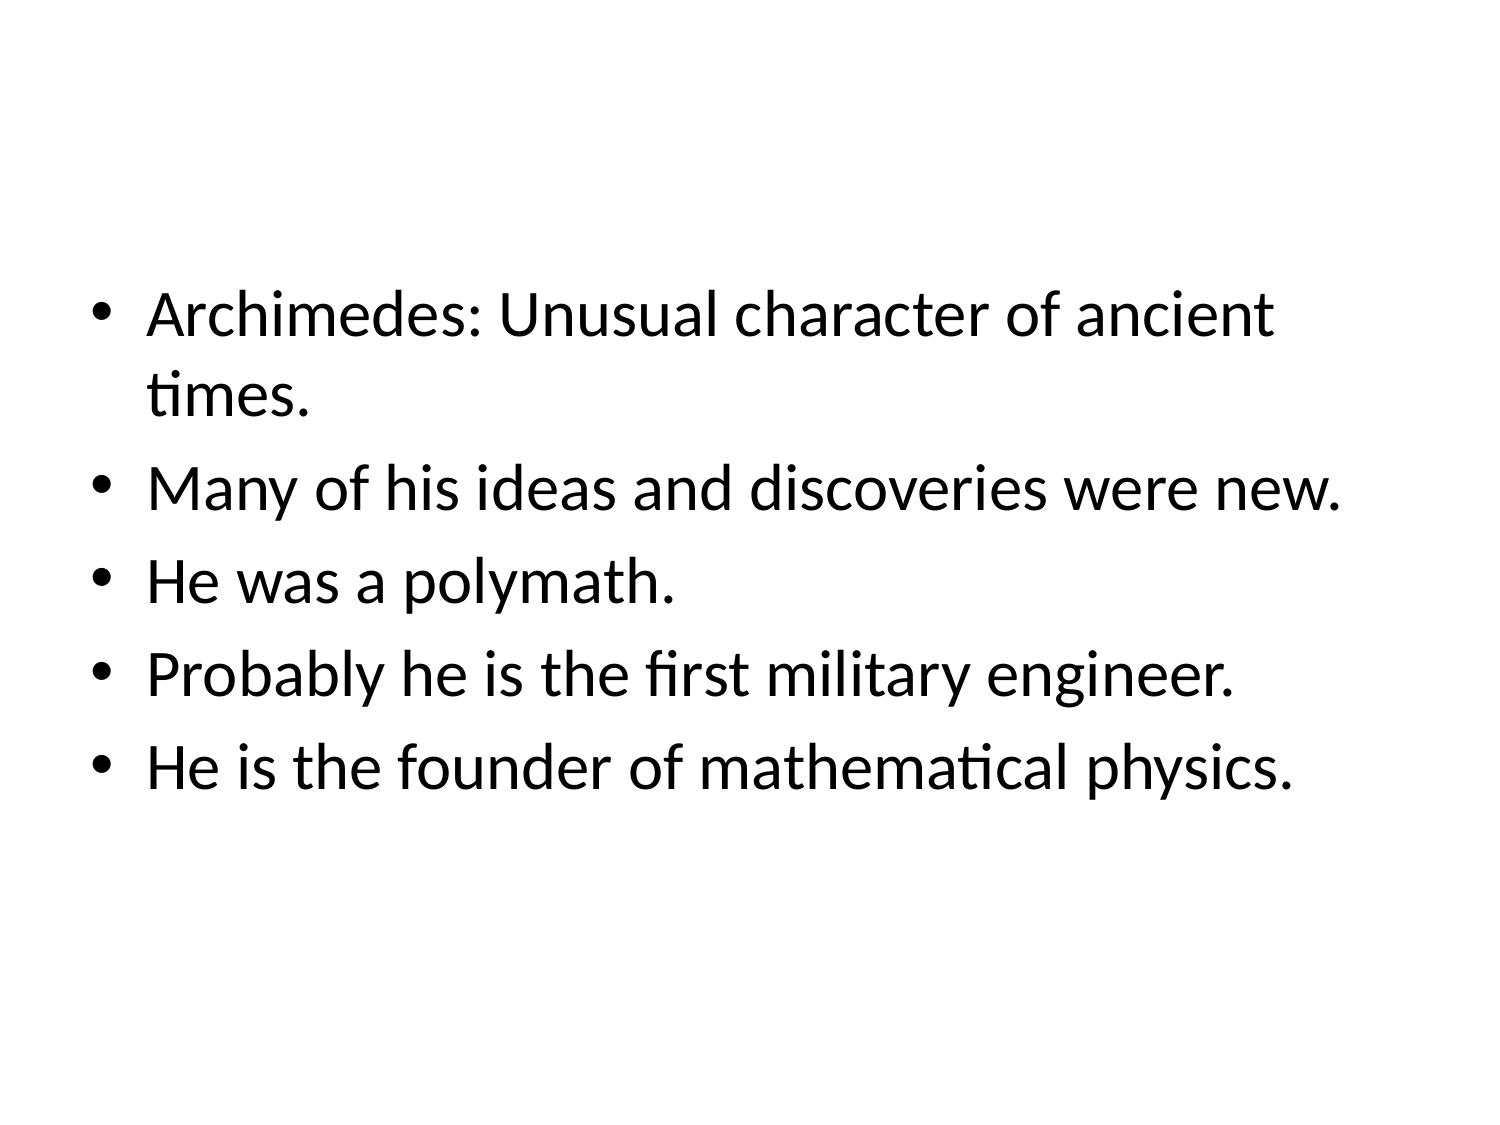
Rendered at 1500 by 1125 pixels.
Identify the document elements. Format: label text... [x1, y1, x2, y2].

list Archimedes: Unusual character of ancient times. Many of his ideas and discoveries were new. He was a polymath. Probably he is the first military engineer. He is the founder of mathematical physics. [75, 262, 1425, 1005]
